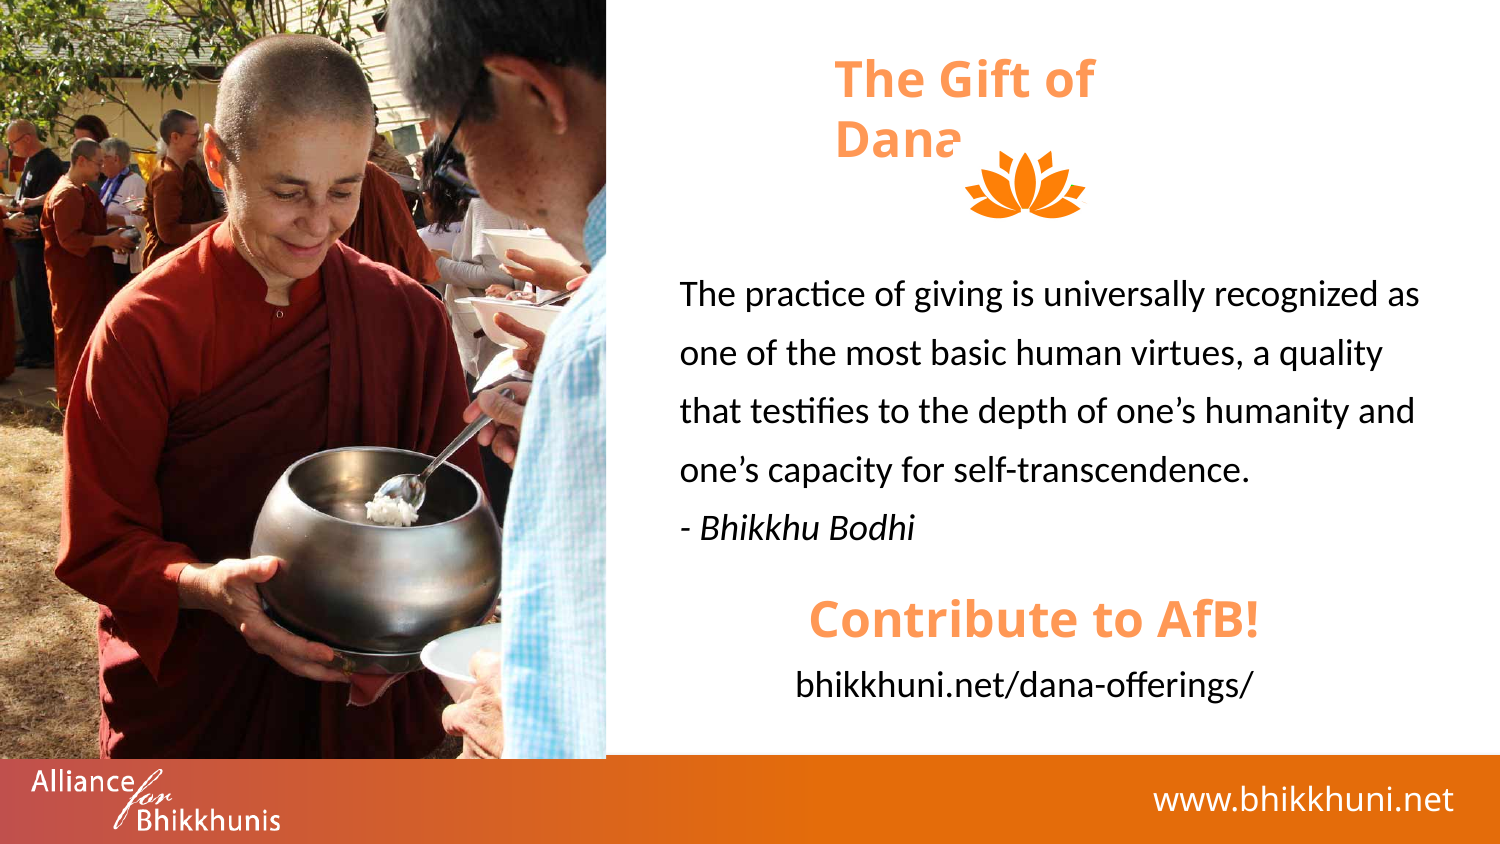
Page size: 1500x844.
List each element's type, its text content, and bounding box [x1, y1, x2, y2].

picture [31, 769, 280, 831]
picture [0, 0, 607, 760]
picture [953, 141, 1097, 224]
text_box Contribute to AfB! [793, 580, 1345, 652]
text_box The practice of giving is universally recognized as one of the most basic human virtues, a quality that testifies to the depth of one’s humanity and one’s capacity for self-transcendence. - Bhikkhu Bodhi [664, 248, 1442, 601]
text_box bhikkhuni.net/dana-offerings/ [780, 652, 1500, 758]
text_box The Gift of Dana [820, 40, 1239, 176]
